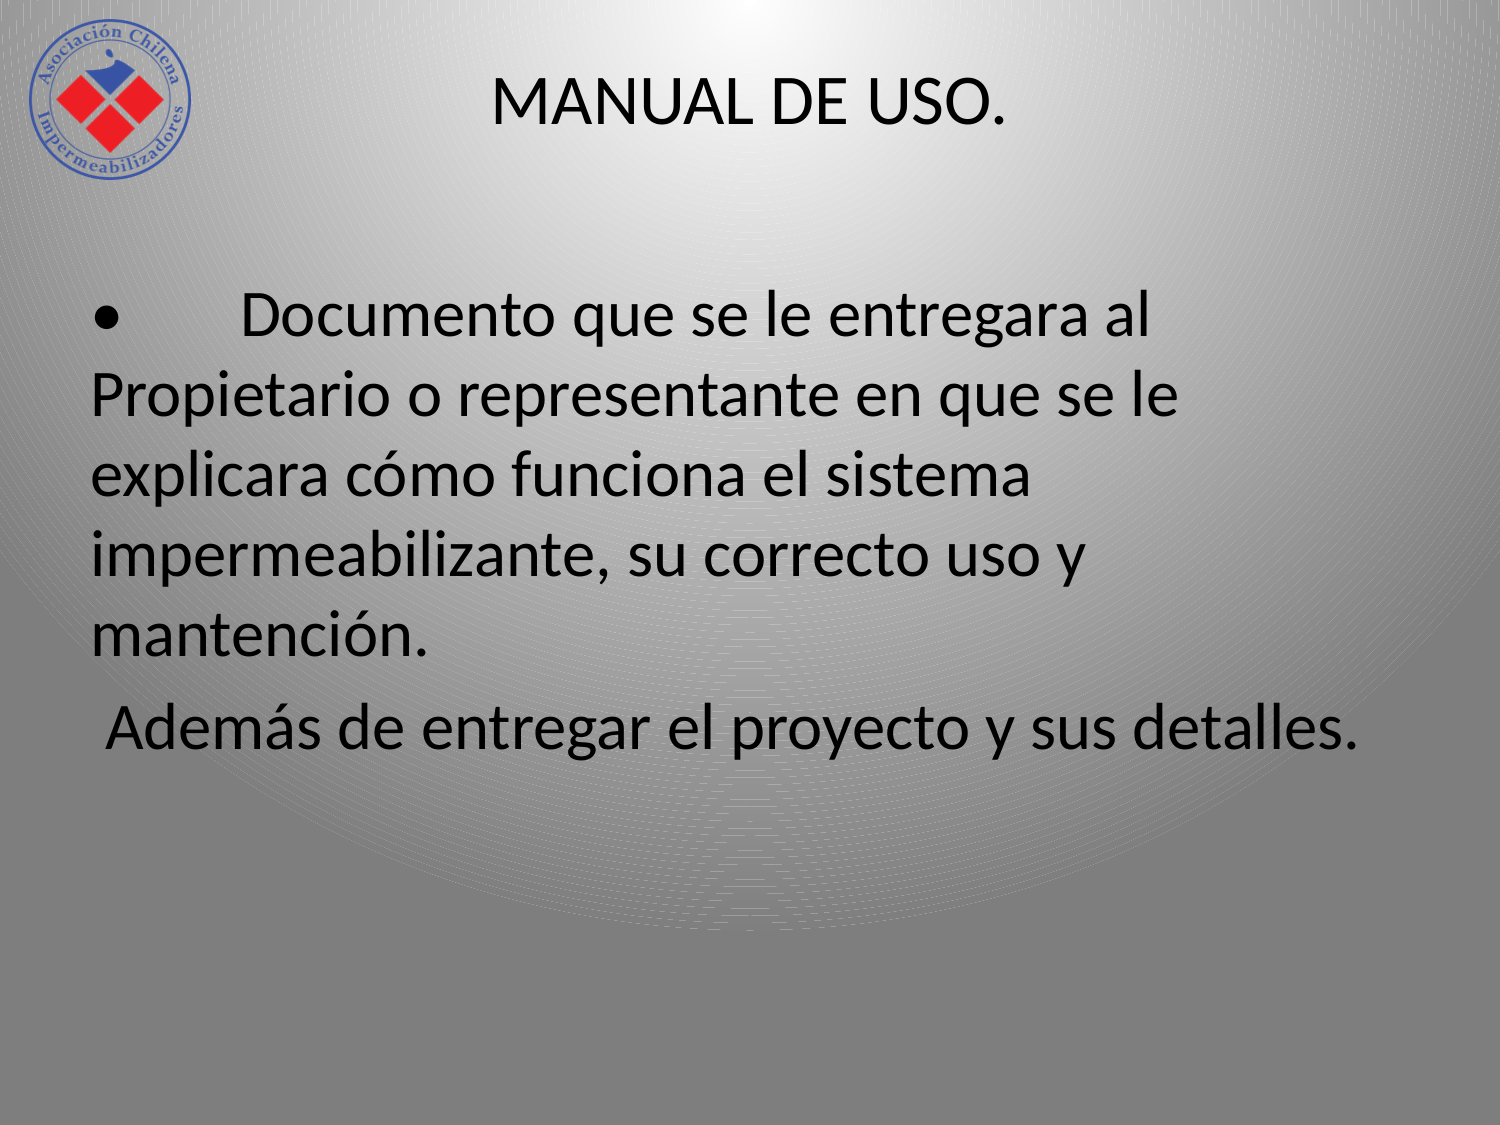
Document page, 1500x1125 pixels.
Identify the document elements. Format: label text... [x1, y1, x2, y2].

title MANUAL DE USO. [75, 45, 1425, 233]
list • Documento que se le entregara al Propietario o representante en que se le explicara cómo funciona el sistema impermeabilizante, su correcto uso y mantención. Además de entregar el proyecto y sus detalles. [75, 262, 1425, 1005]
picture [29, 18, 191, 181]
